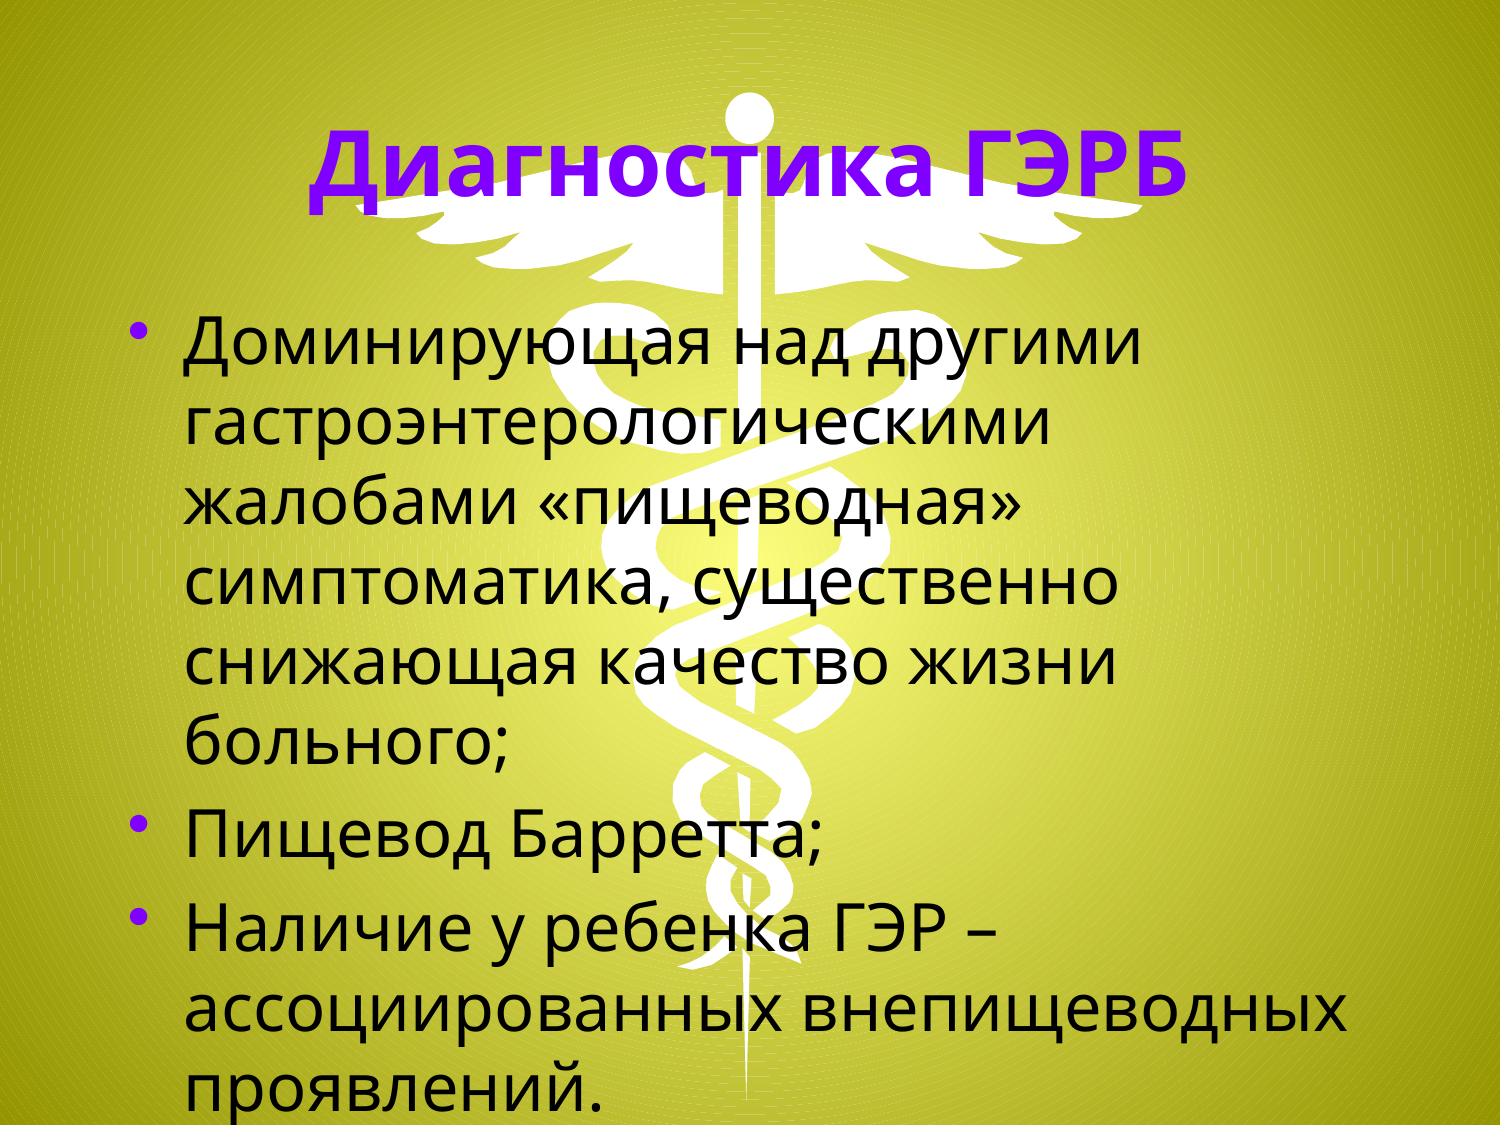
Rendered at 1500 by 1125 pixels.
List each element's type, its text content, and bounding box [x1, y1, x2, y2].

title Диагностика ГЭРБ [112, 65, 1388, 254]
list Доминирующая над другими гастроэнтерологическими жалобами «пищеводная» симптоматика, существенно снижающая качество жизни больного; Пищевод Барретта; Наличие у ребенка ГЭР – ассоциированных внепищеводных проявлений. [112, 290, 1388, 966]
